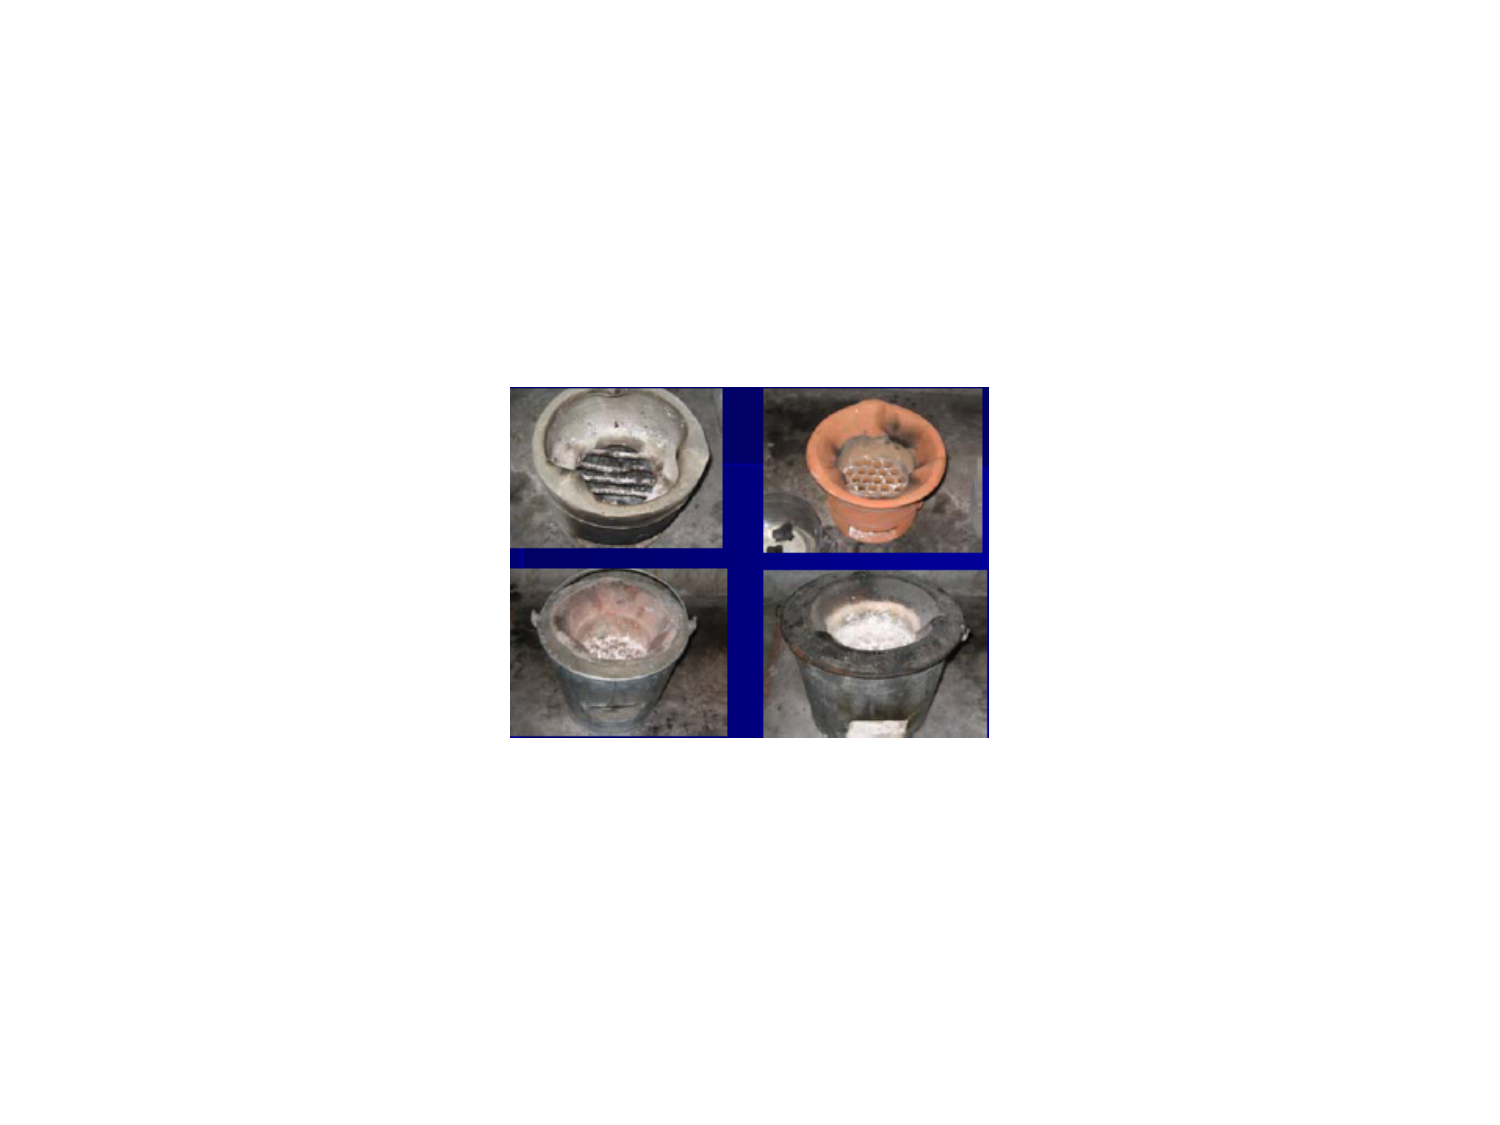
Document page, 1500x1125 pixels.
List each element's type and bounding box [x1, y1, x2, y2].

picture [510, 387, 990, 738]
